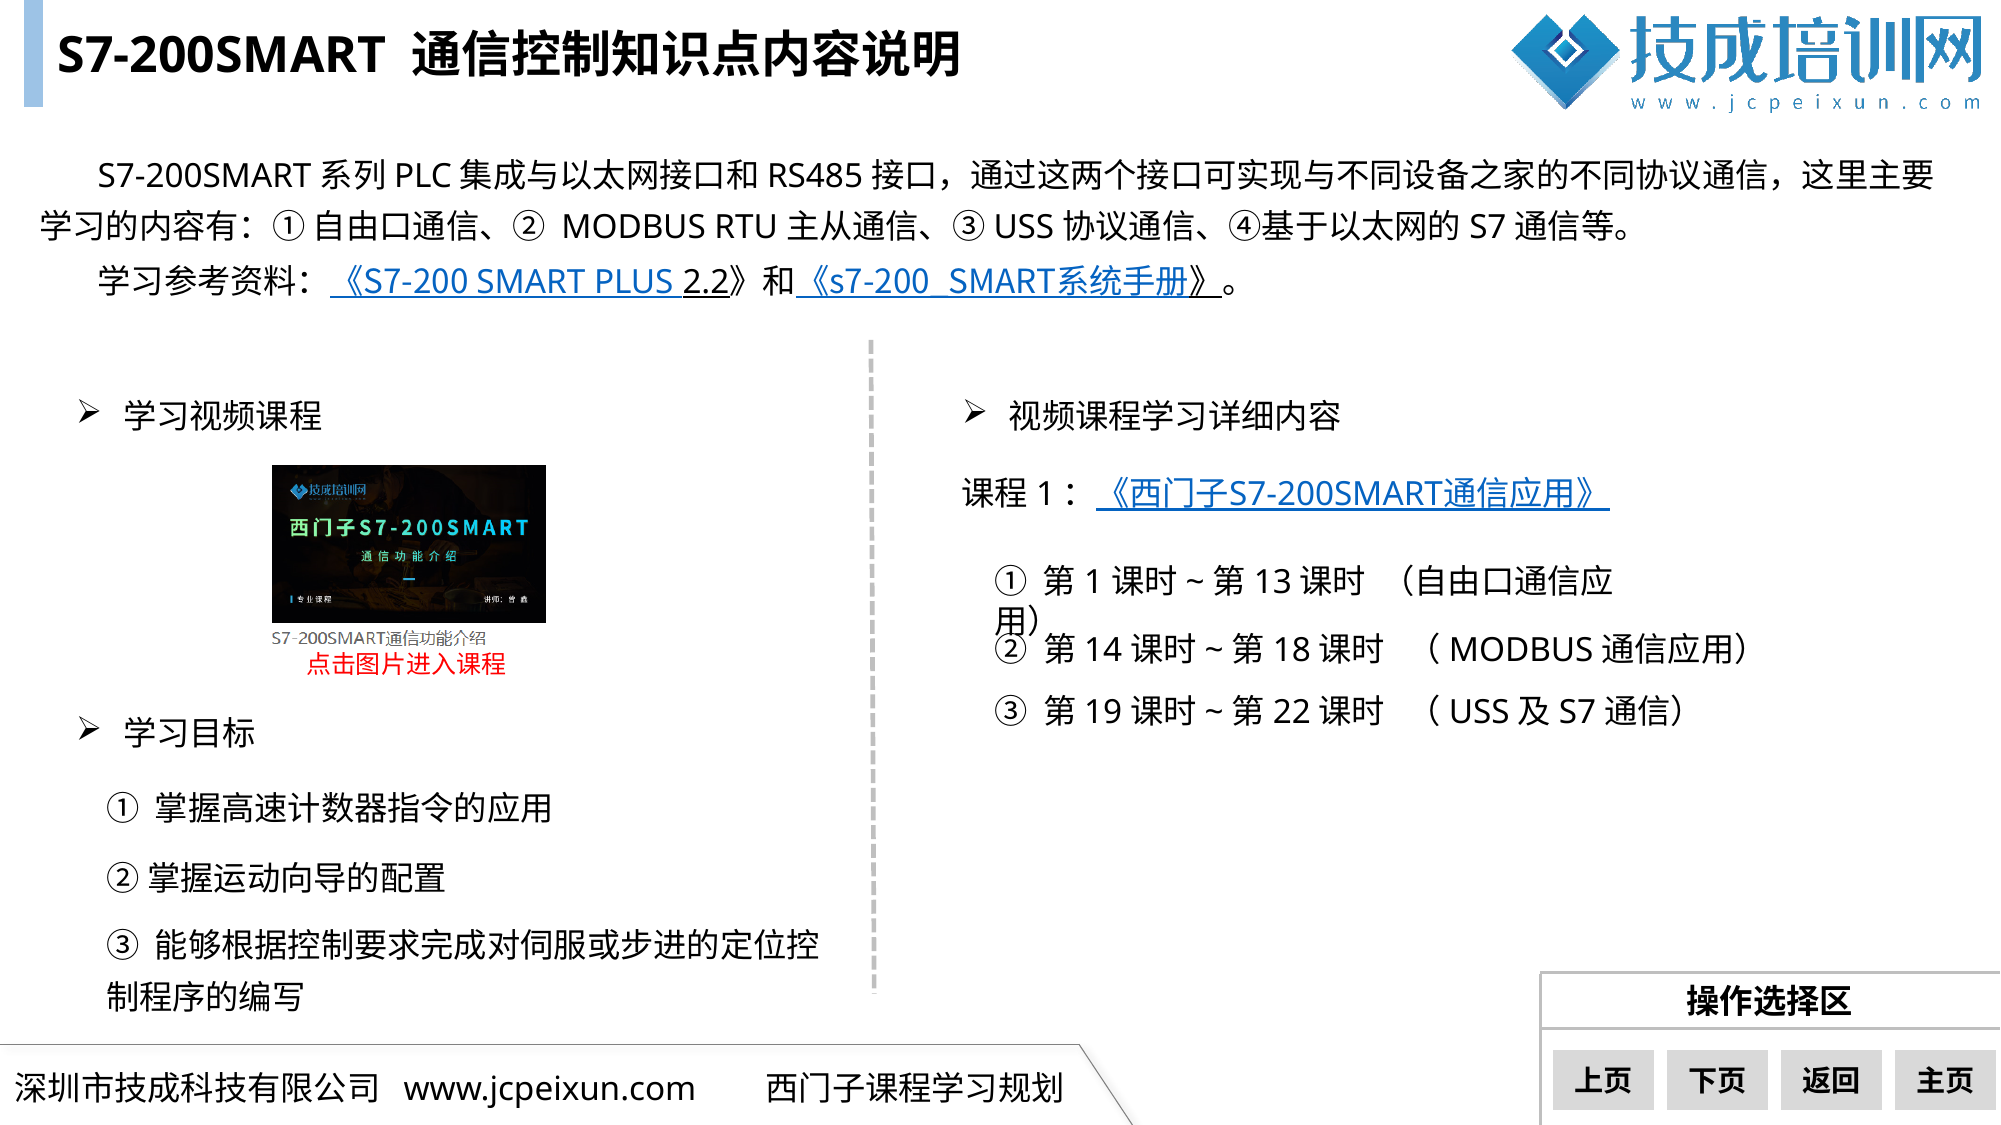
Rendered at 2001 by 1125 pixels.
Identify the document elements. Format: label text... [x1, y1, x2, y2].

text_box ① 掌握高速计数器指令的应用 [91, 767, 640, 835]
text_box [24, 0, 43, 107]
text_box 主页 [1894, 1049, 1997, 1111]
text_box ② 第14课时~第18课时 （MODBUS通信应用） [979, 620, 1815, 676]
text_box 返回 [1780, 1049, 1883, 1111]
text_box ③ 能够根据控制要求完成对伺服或步进的定位控制程序的编写 [91, 904, 838, 1024]
text_box 视频课程学习详细内容 [947, 388, 1381, 443]
text_box S7-200SMART 通信控制知识点内容说明 [43, 14, 977, 90]
text_box 学习目标 [61, 704, 407, 760]
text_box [267, 463, 546, 688]
text_box 上页 [1552, 1049, 1656, 1111]
picture [1511, 14, 1981, 113]
text_box ① 第1课时~第13课时 （自由口通信应用） [979, 552, 1692, 620]
text_box S7-200SMART系列PLC集成与以太网接口和RS485接口，通过这两个接口可实现与不同设备之家的不同协议通信，这里主要学习的内容有：① 自由口通信、② MODBUS RTU主从通信、③USS协议通信、④基于以太网的S7通信等。 学习参考资料：《S7-200 SMART PLUS 2.2》和《s7-200_SMART系统手册》。 [24, 134, 1983, 316]
text_box ③ 第19课时~第22课时 （USS及S7通信） [979, 682, 1815, 738]
text_box 课程1：《西门子S7-200SMART通信应用》 [946, 464, 1640, 528]
text_box 下页 [1666, 1049, 1769, 1111]
text_box ②掌握运动向导的配置 [91, 837, 679, 904]
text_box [870, 339, 875, 994]
text_box 学习视频课程 [61, 388, 407, 443]
